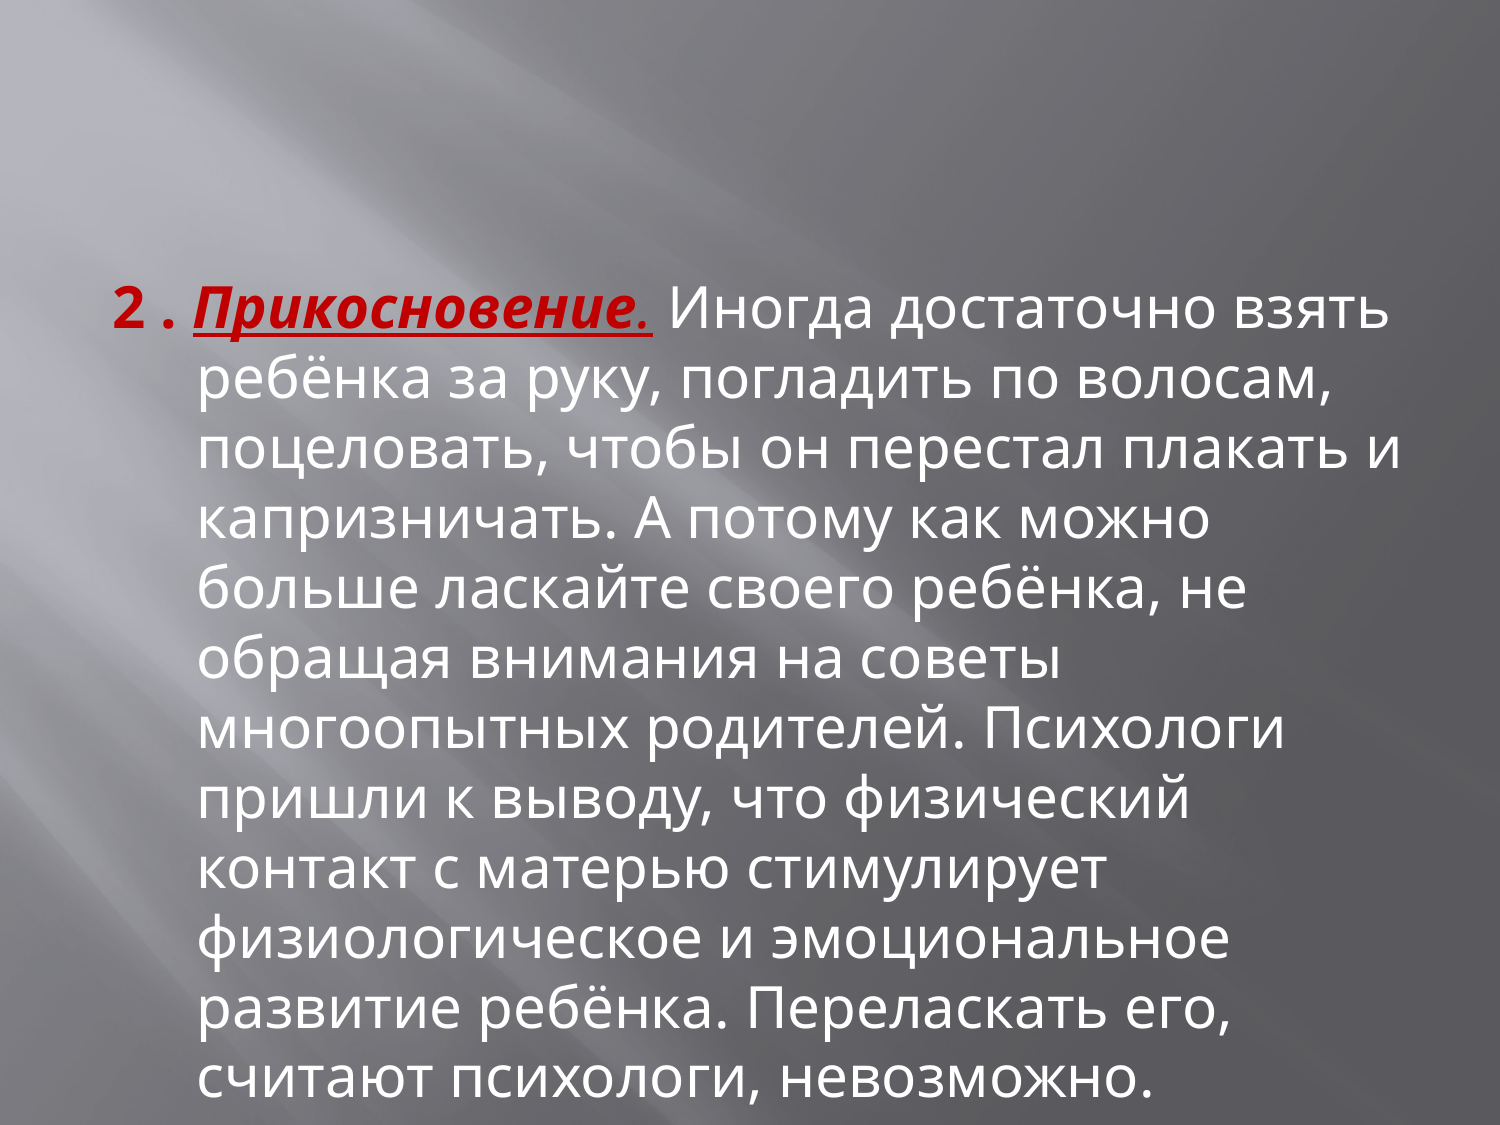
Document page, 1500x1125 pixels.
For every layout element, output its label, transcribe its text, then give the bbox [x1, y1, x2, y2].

list 2 . Прикосновение. Иногда достаточно взять ребёнка за руку, погладить по волосам, поцеловать, чтобы он перестал плакать и капризничать. А потому как можно больше ласкайте своего ребёнка, не обращая внимания на советы многоопытных родителей. Психологи пришли к выводу, что физический контакт с матерью стимулирует физиологическое и эмоциональное развитие ребёнка. Переласкать его, считают психологи, невозможно. [75, 262, 1425, 1035]
